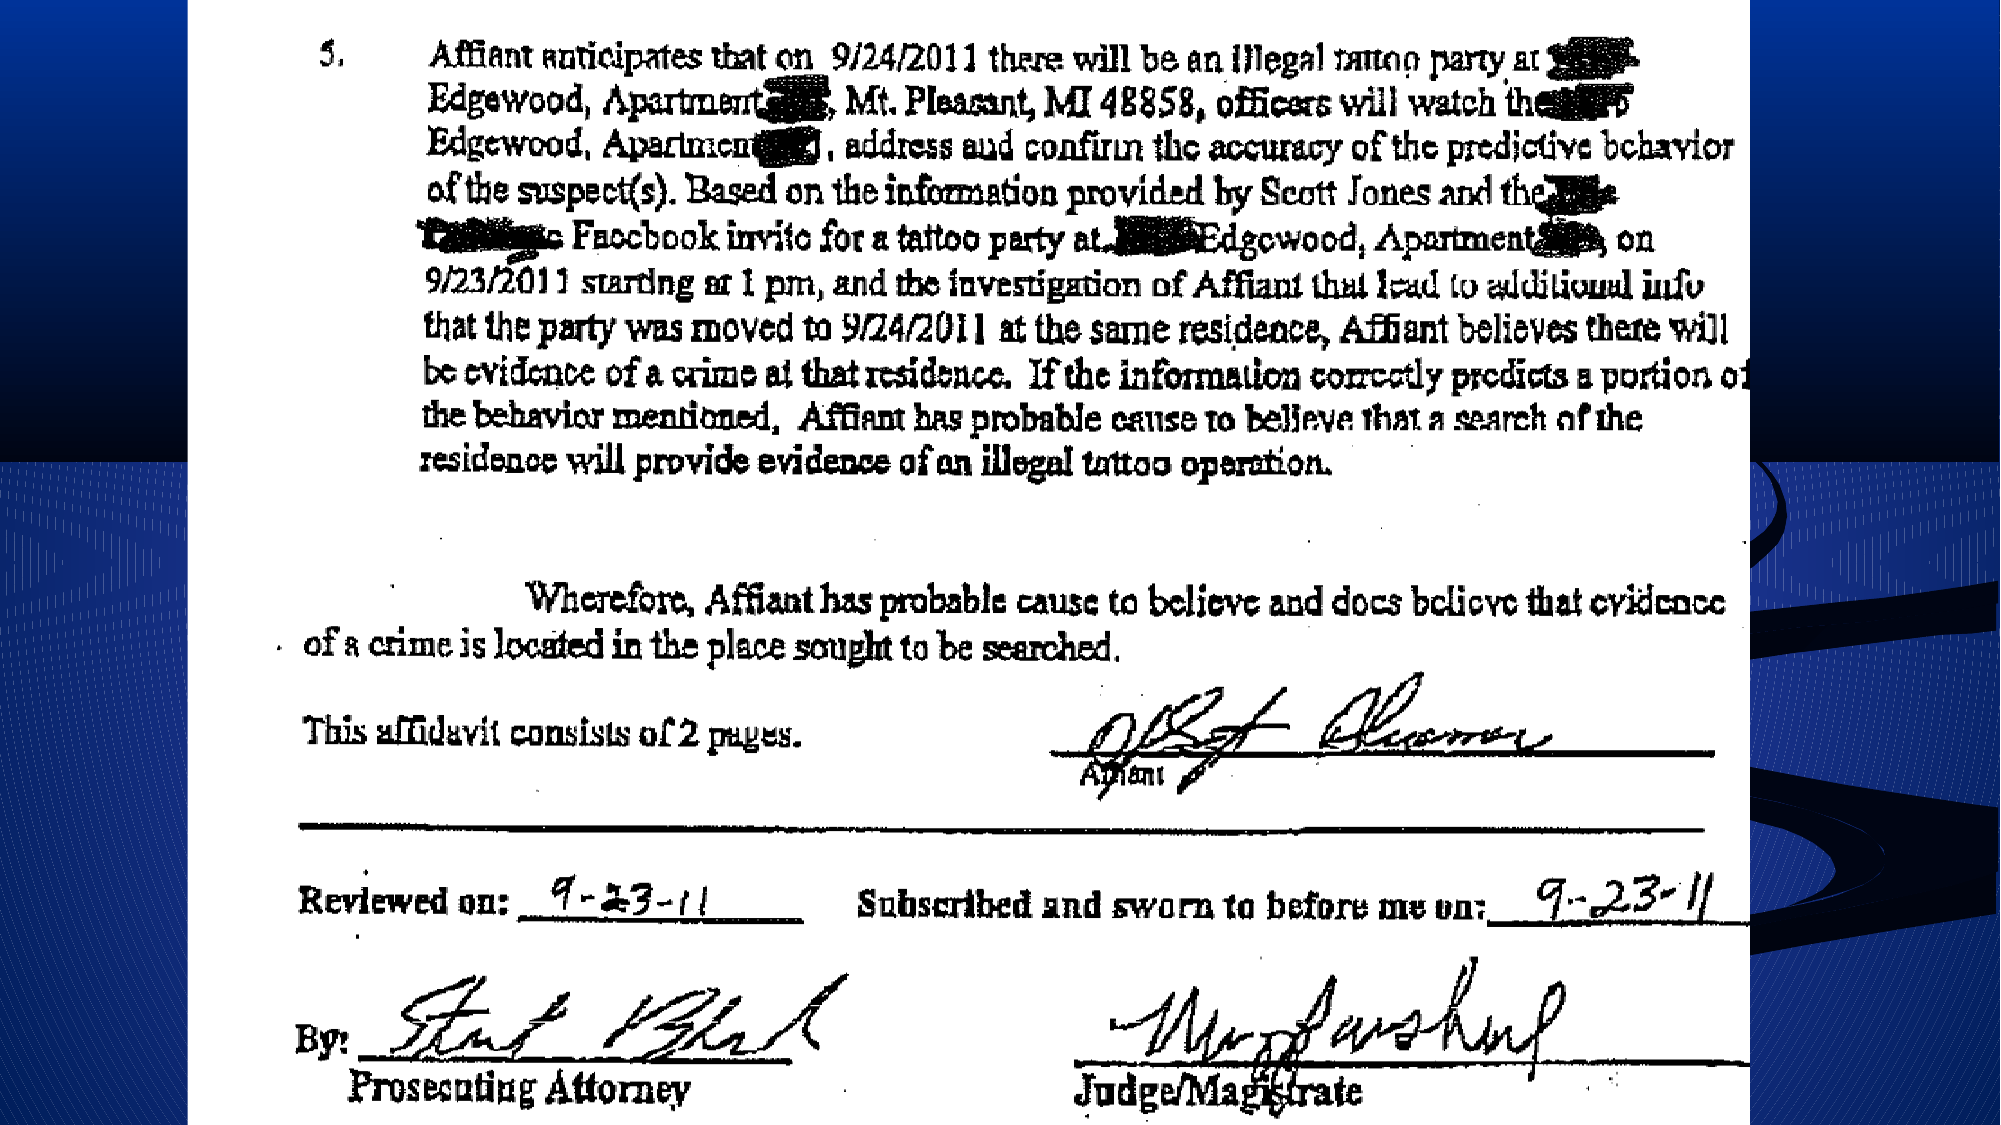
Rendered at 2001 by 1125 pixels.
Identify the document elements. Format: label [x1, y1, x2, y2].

picture [187, 0, 1751, 1125]
